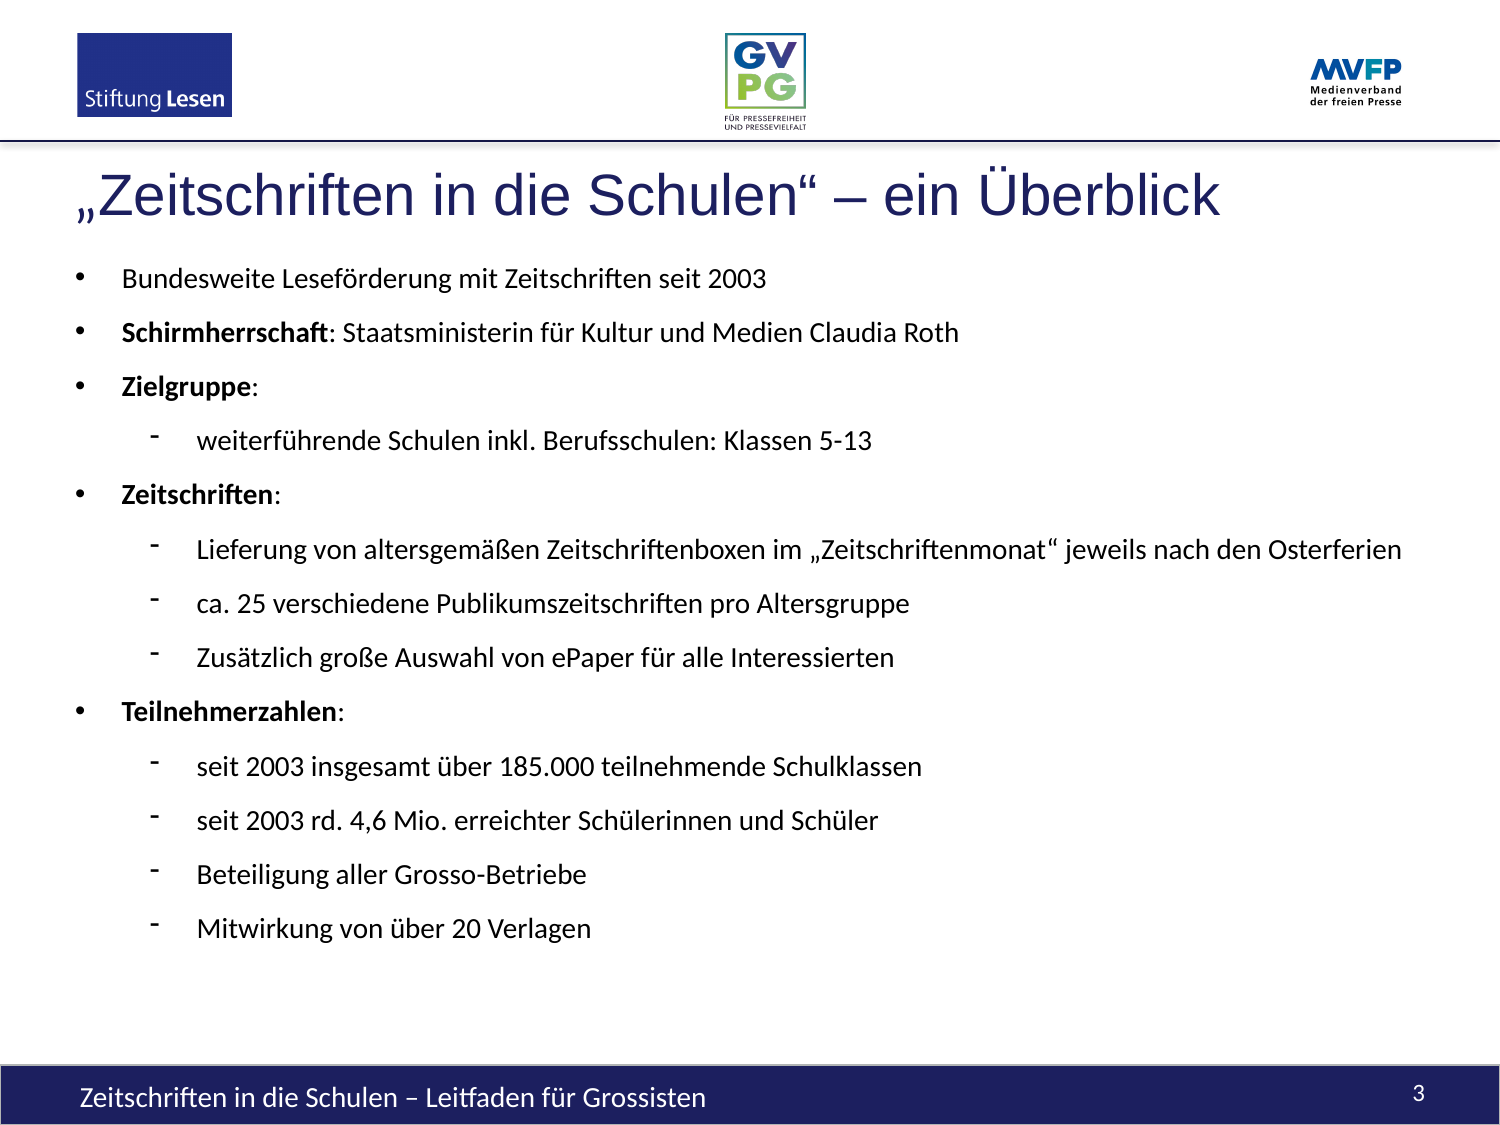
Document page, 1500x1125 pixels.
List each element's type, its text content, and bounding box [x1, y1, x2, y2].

text_box Zeitschriften in die Schulen – Leitfaden für Grossisten [65, 1070, 1301, 1121]
picture [725, 33, 806, 102]
slide_number 3 [1301, 1076, 1425, 1112]
title „Zeitschriften in die Schulen“ – ein Überblick [73, 151, 1238, 258]
list Bundesweite Leseförderung mit Zeitschriften seit 2003 Schirmherrschaft: Staatsministerin für Kultur und Medien Claudia Roth Zielgruppe: weiterführende Schulen inkl. Berufsschulen: Klassen 5-13 Zeitschriften: Lieferung von altersgemäßen Zeitschriftenboxen im „Zeitschriftenmonat“ jeweils nach den Osterferien ca. 25 verschiedene Publikumszeitschriften pro Altersgruppe Zusätzlich große Auswahl von ePaper für alle Interessierten Teilnehmerzahlen: seit 2003 insgesamt über 185.000 teilnehmende Schulklassen seit 2003 rd. 4,6 Mio. erreichter Schülerinnen und Schüler Beteiligung aller Grosso-Betriebe Mitwirkung von über 20 Verlagen [75, 252, 1404, 996]
picture [1299, 23, 1412, 136]
title „Zeitschriften in die Schulen“ – ein Überblick [73, 102, 1238, 138]
